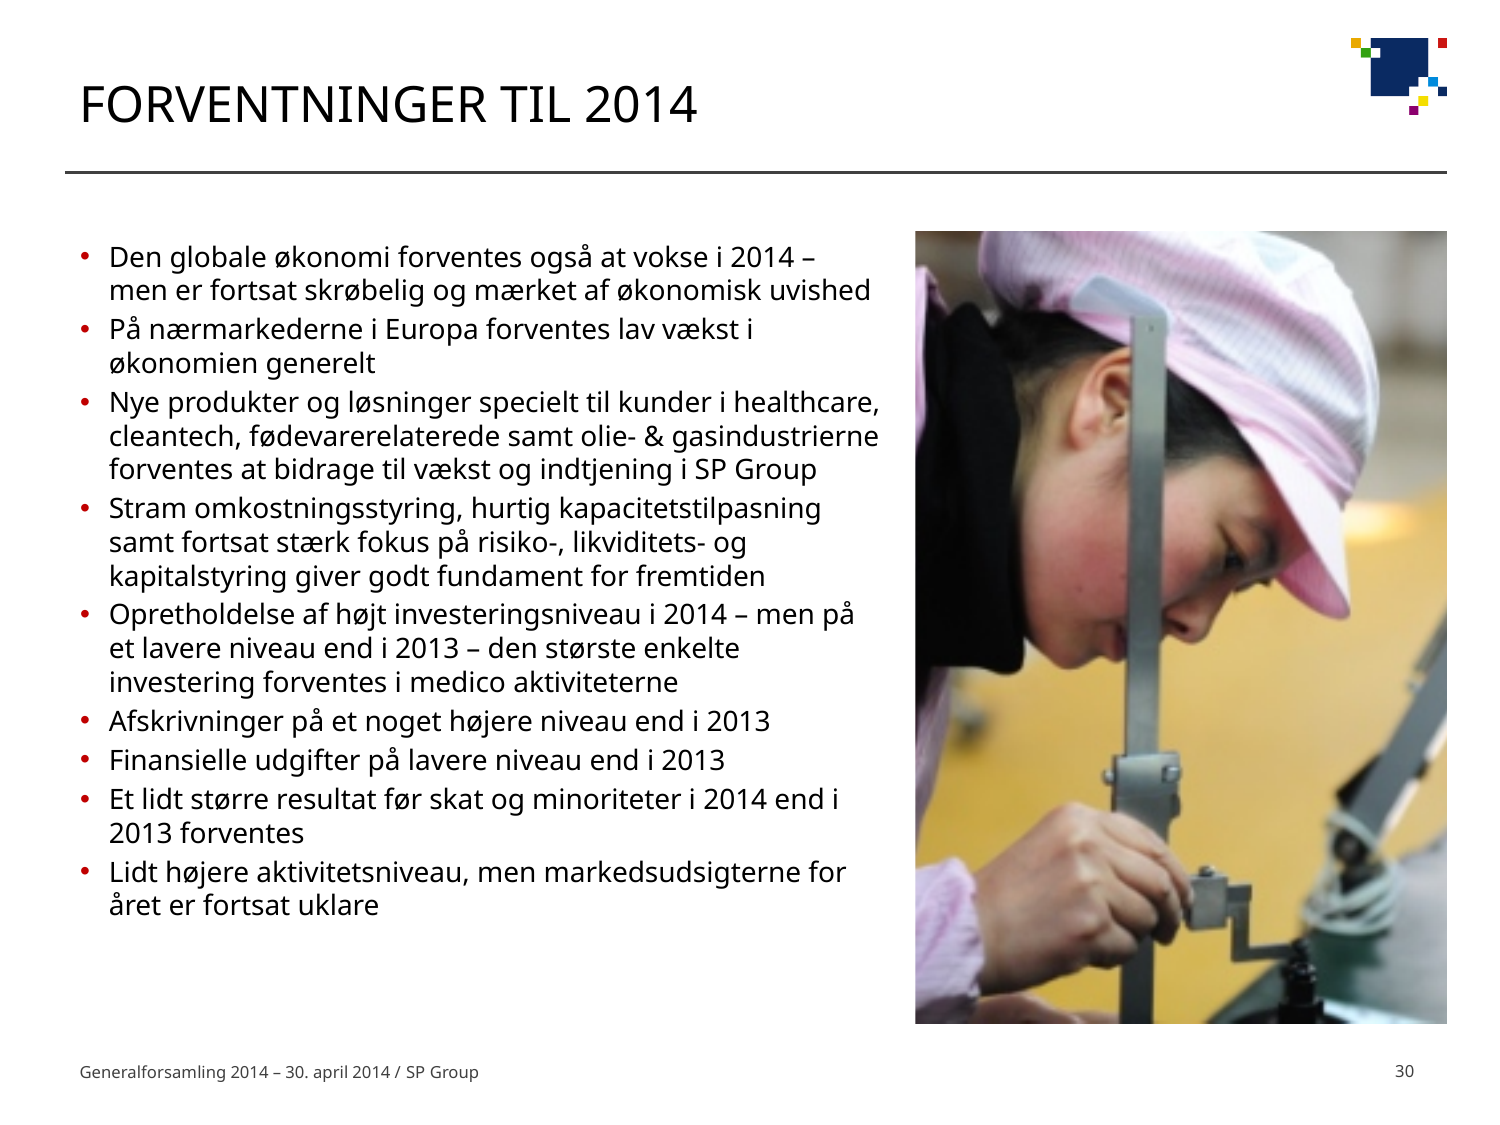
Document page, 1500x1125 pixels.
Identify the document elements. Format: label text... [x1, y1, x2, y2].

picture [1352, 38, 1447, 115]
title FORVENTNINGER TIL 2014 [64, 32, 1352, 173]
picture [915, 231, 1447, 1024]
list Den globale økonomi forventes også at vokse i 2014 – men er fortsat skrøbelig og mærket af økonomisk uvished På nærmarkederne i Europa forventes lav vækst i økonomien generelt Nye produkter og løsninger specielt til kunder i healthcare, cleantech, fødevarerelaterede samt olie- & gasindustrierne forventes at bidrage til vækst og indtjening i SP Group Stram omkostningsstyring, hurtig kapacitetstilpasning samt fortsat stærk fokus på risiko-, likviditets- og kapitalstyring giver godt fundament for fremtiden Opretholdelse af højt investeringsniveau i 2014 – men på et lavere niveau end i 2013 – den største enkelte investering forventes i medico aktiviteterne Afskrivninger på et noget højere niveau end i 2013 Finansielle udgifter på lavere niveau end i 2013 Et lidt større resultat før skat og minoriteter i 2014 end i 2013 forventes Lidt højere aktivitetsniveau, men markedsudsigterne for året er fortsat uklare [64, 231, 897, 1072]
